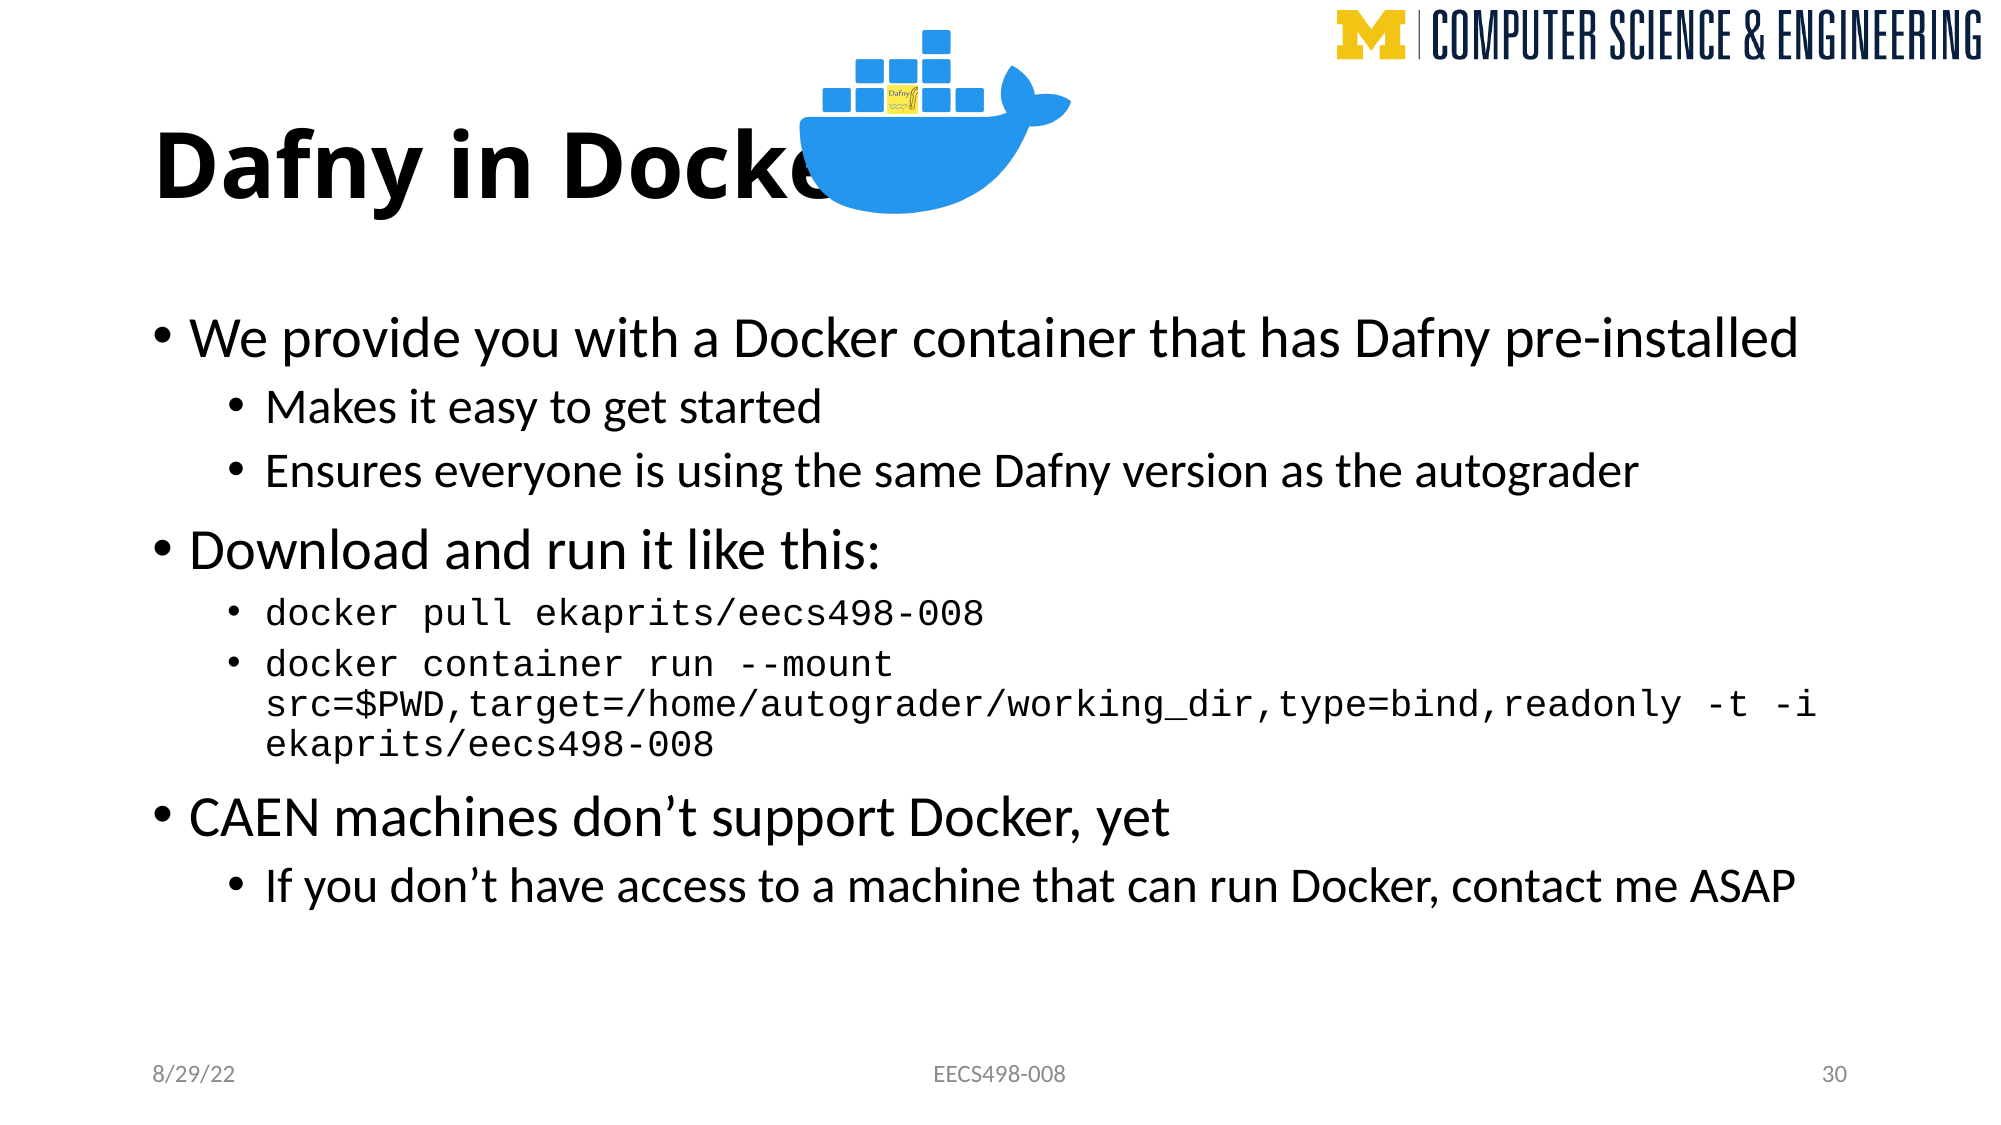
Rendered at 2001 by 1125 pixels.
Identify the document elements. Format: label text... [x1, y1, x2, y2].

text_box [742, 30, 1098, 228]
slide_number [137, 1042, 588, 1103]
slide_number 30 [1412, 1042, 1863, 1103]
footer EECS498-008 [662, 1042, 1338, 1103]
title Dafny in Docker [137, 59, 1863, 278]
picture [1337, 9, 1981, 60]
list We provide you with a Docker container that has Dafny pre-installed Makes it easy to get started Ensures everyone is using the same Dafny version as the autograder Download and run it like this: docker pull ekaprits/eecs498-008 docker container run --mount src=$PWD,target=/home/autograder/working_dir,type=bind,readonly -t -i ekaprits/eecs498-008 CAEN machines don’t support Docker, yet If you don’t have access to a machine that can run Docker, contact me ASAP [137, 299, 1863, 1014]
